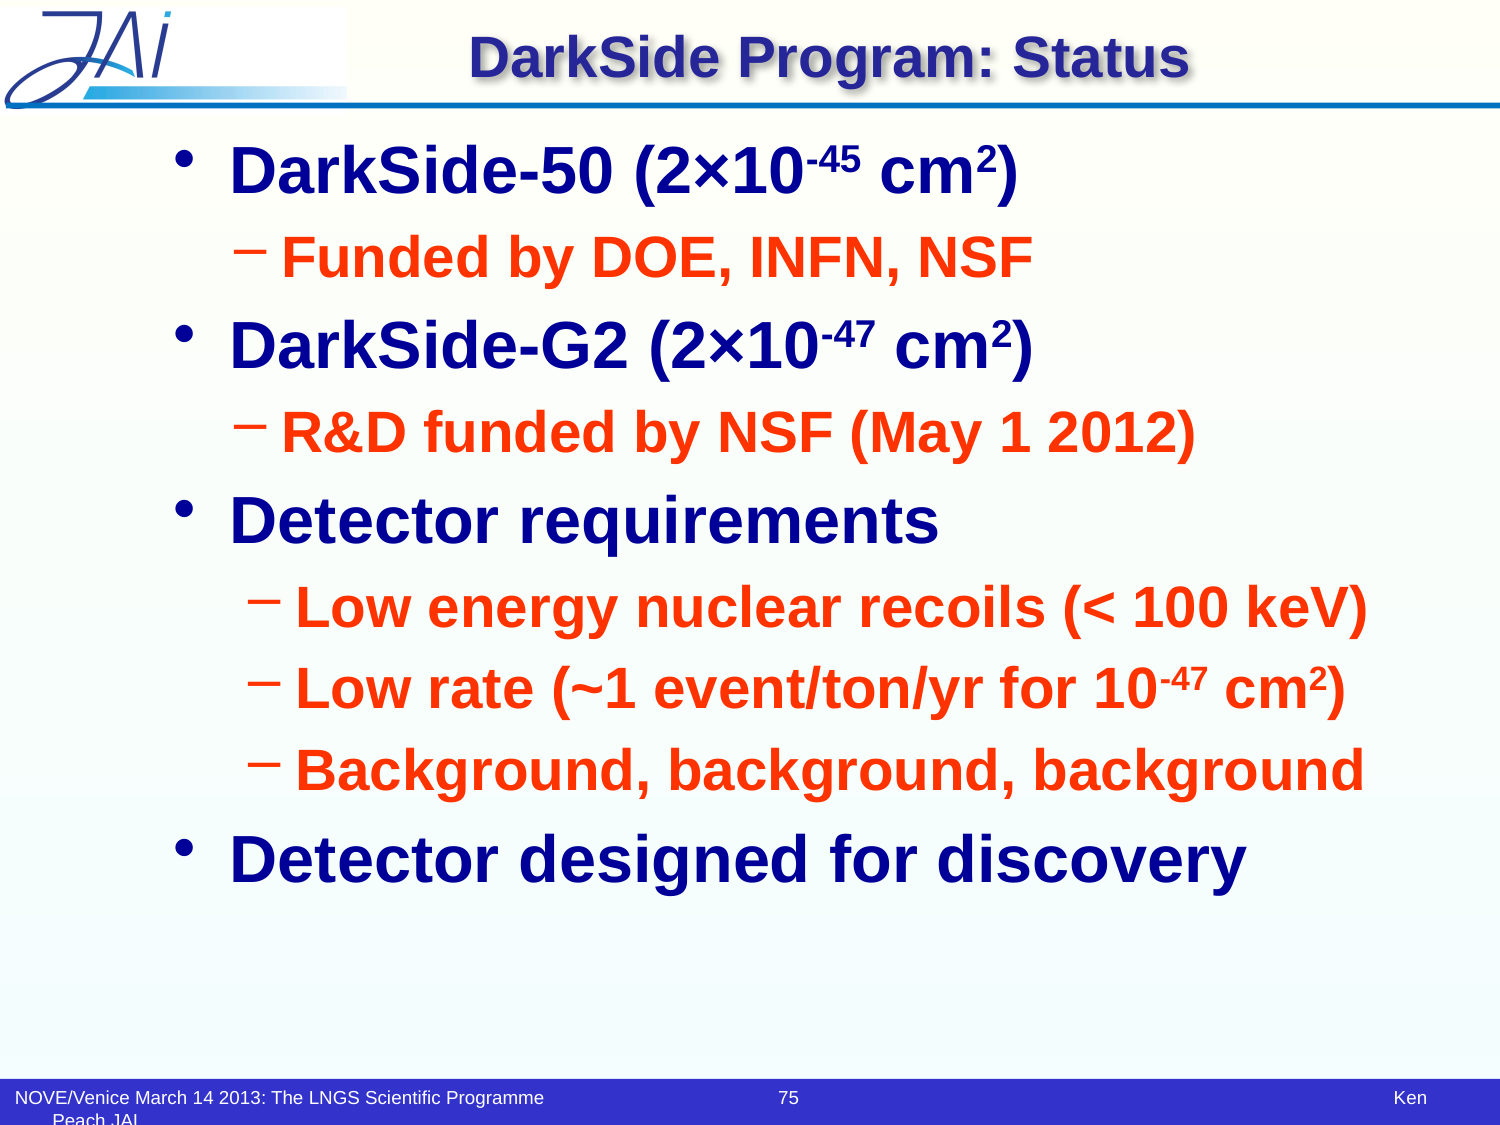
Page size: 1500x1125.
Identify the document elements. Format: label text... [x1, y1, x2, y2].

list DarkSide-50 (2×10-45 cm2) Funded by DOE, INFN, NSF DarkSide-G2 (2×10-47 cm2) R&D funded by NSF (May 1 2012) Detector requirements Low energy nuclear recoils (< 100 keV) Low rate (~1 event/ton/yr for 10-47 cm2) Background, background, background Detector designed for discovery [111, 119, 1477, 1083]
picture [0, 7, 347, 115]
title DarkSide Program: Status [283, 18, 1377, 91]
